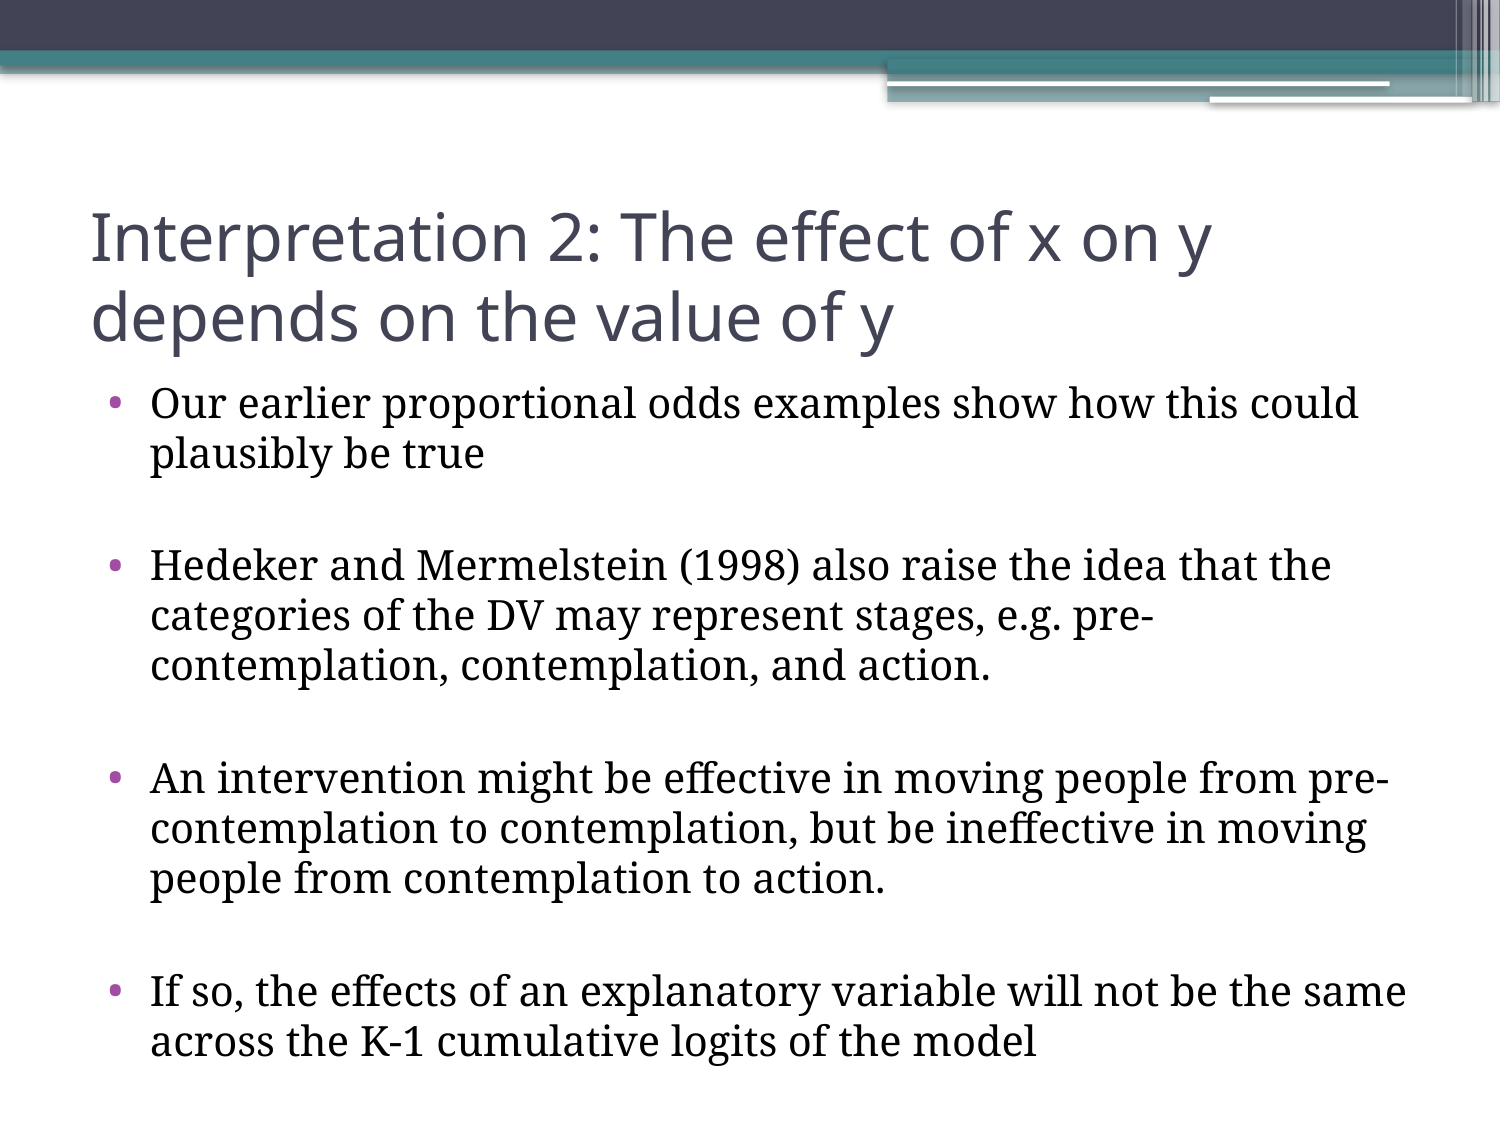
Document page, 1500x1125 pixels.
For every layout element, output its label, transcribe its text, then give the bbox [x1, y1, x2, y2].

title Interpretation 2: The effect of x on y depends on the value of y [75, 187, 1425, 363]
list Our earlier proportional odds examples show how this could plausibly be true Hedeker and Mermelstein (1998) also raise the idea that the categories of the DV may represent stages, e.g. pre-contemplation, contemplation, and action. An intervention might be effective in moving people from pre-contemplation to contemplation, but be ineffective in moving people from contemplation to action. If so, the effects of an explanatory variable will not be the same across the K-1 cumulative logits of the model [75, 369, 1425, 1079]
